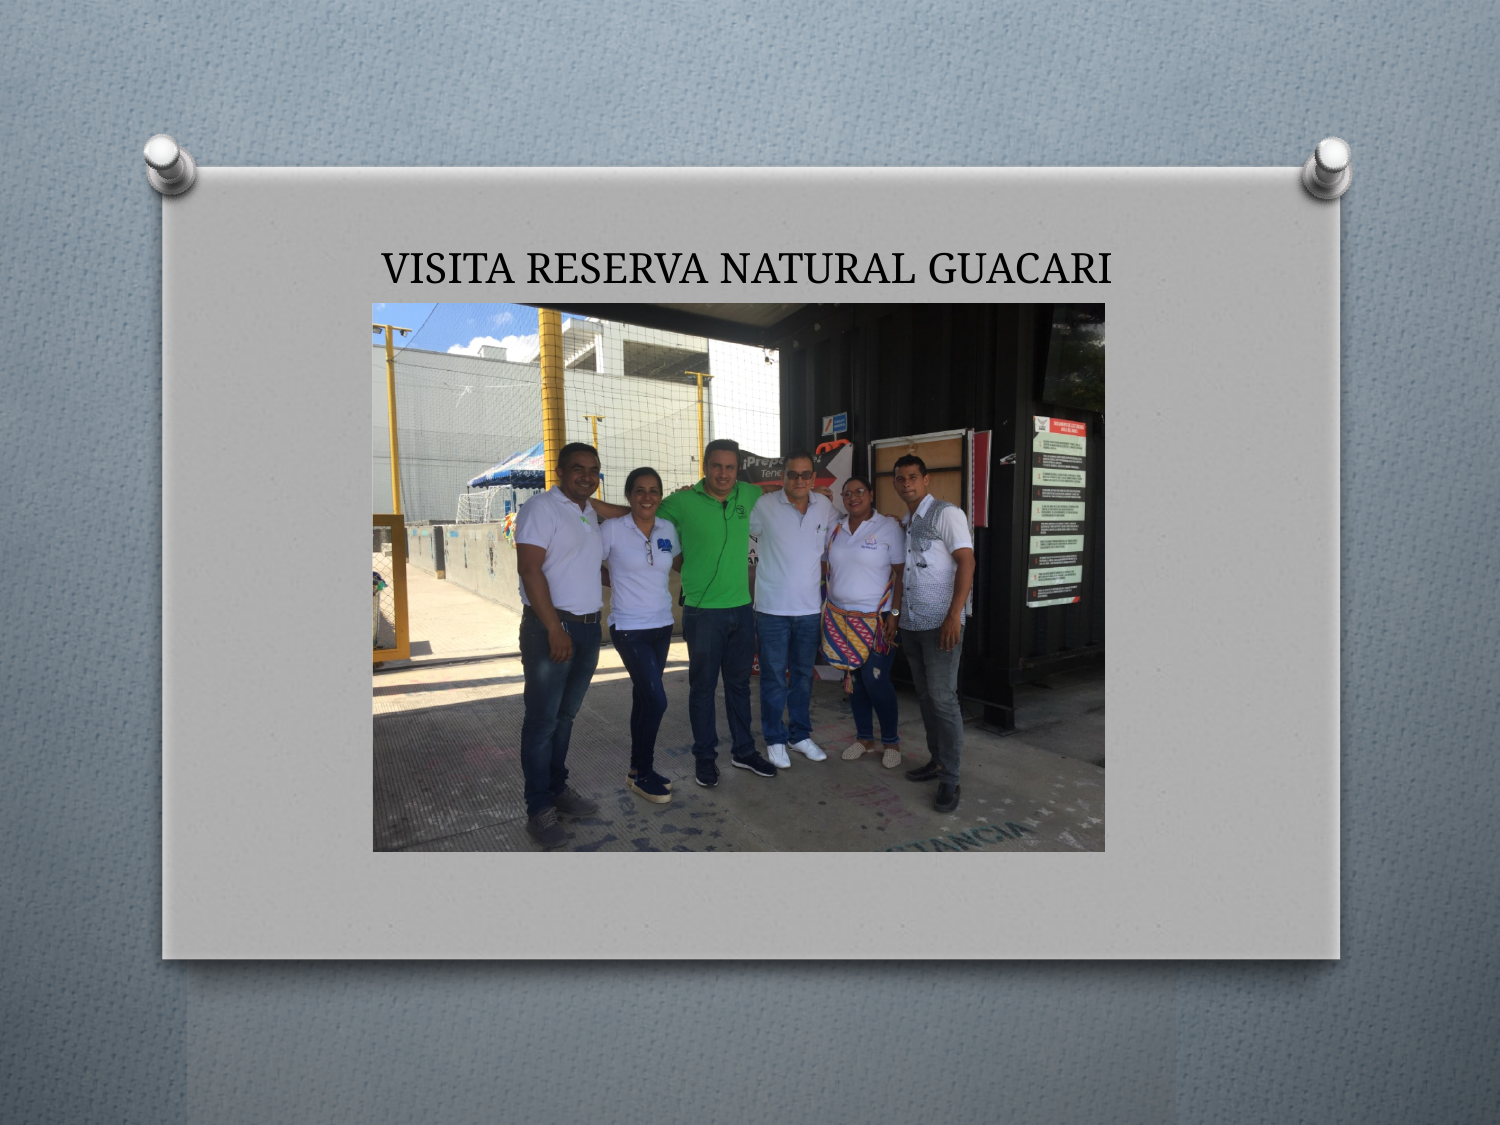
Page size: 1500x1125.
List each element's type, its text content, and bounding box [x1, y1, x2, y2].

title VISITA RESERVA NATURAL GUACARI [277, 219, 1217, 299]
picture [371, 302, 1105, 853]
picture [1274, 109, 1396, 230]
picture [112, 100, 235, 224]
